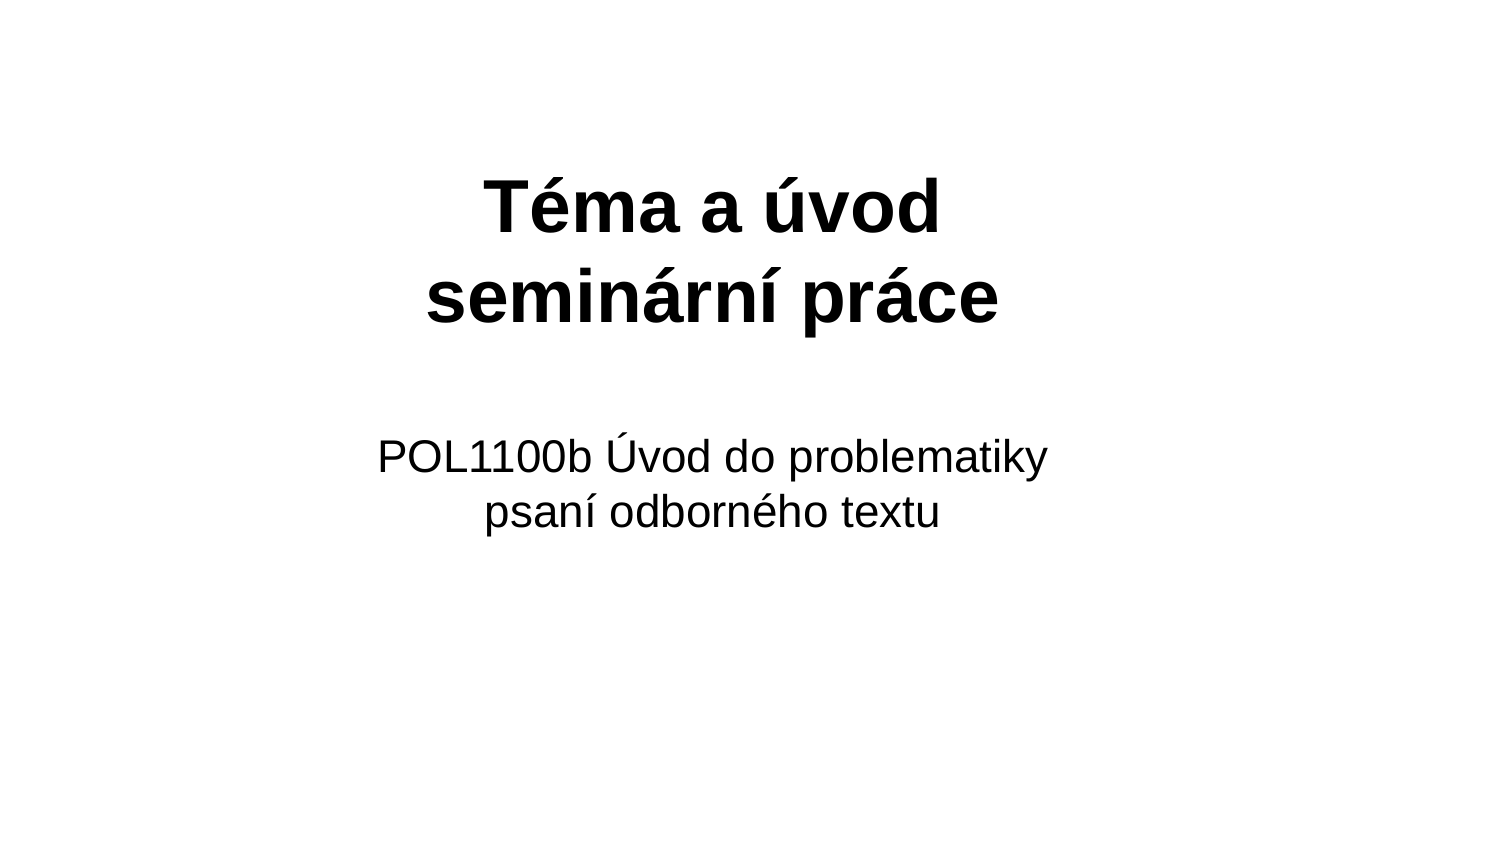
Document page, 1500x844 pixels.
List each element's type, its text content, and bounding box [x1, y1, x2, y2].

text_box Téma a úvod seminární práce POL1100b Úvod do problematiky psaní odborného textu [347, 355, 1079, 598]
